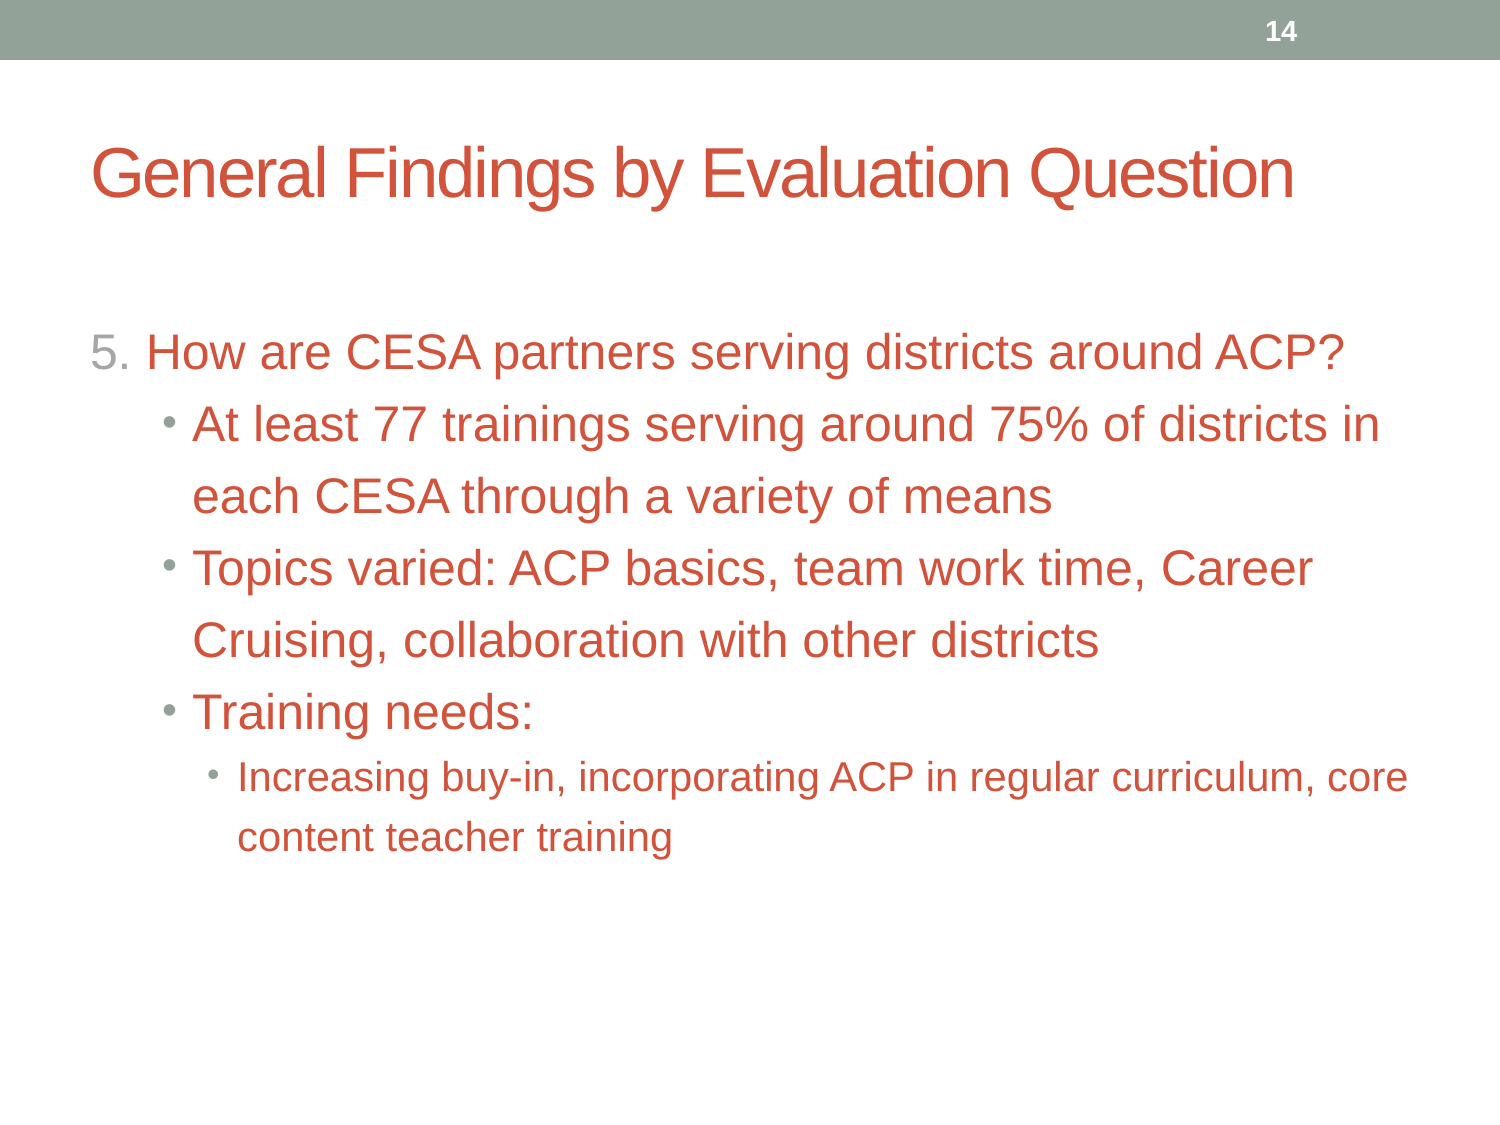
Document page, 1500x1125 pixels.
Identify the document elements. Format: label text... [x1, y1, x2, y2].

slide_number 14 [1250, 3, 1425, 57]
title General Findings by Evaluation Question [75, 87, 1425, 250]
list 5. How are CESA partners serving districts around ACP? At least 77 trainings serving around 75% of districts in each CESA through a variety of means Topics varied: ACP basics, team work time, Career Cruising, collaboration with other districts Training needs: Increasing buy-in, incorporating ACP in regular curriculum, core content teacher training [75, 262, 1425, 936]
